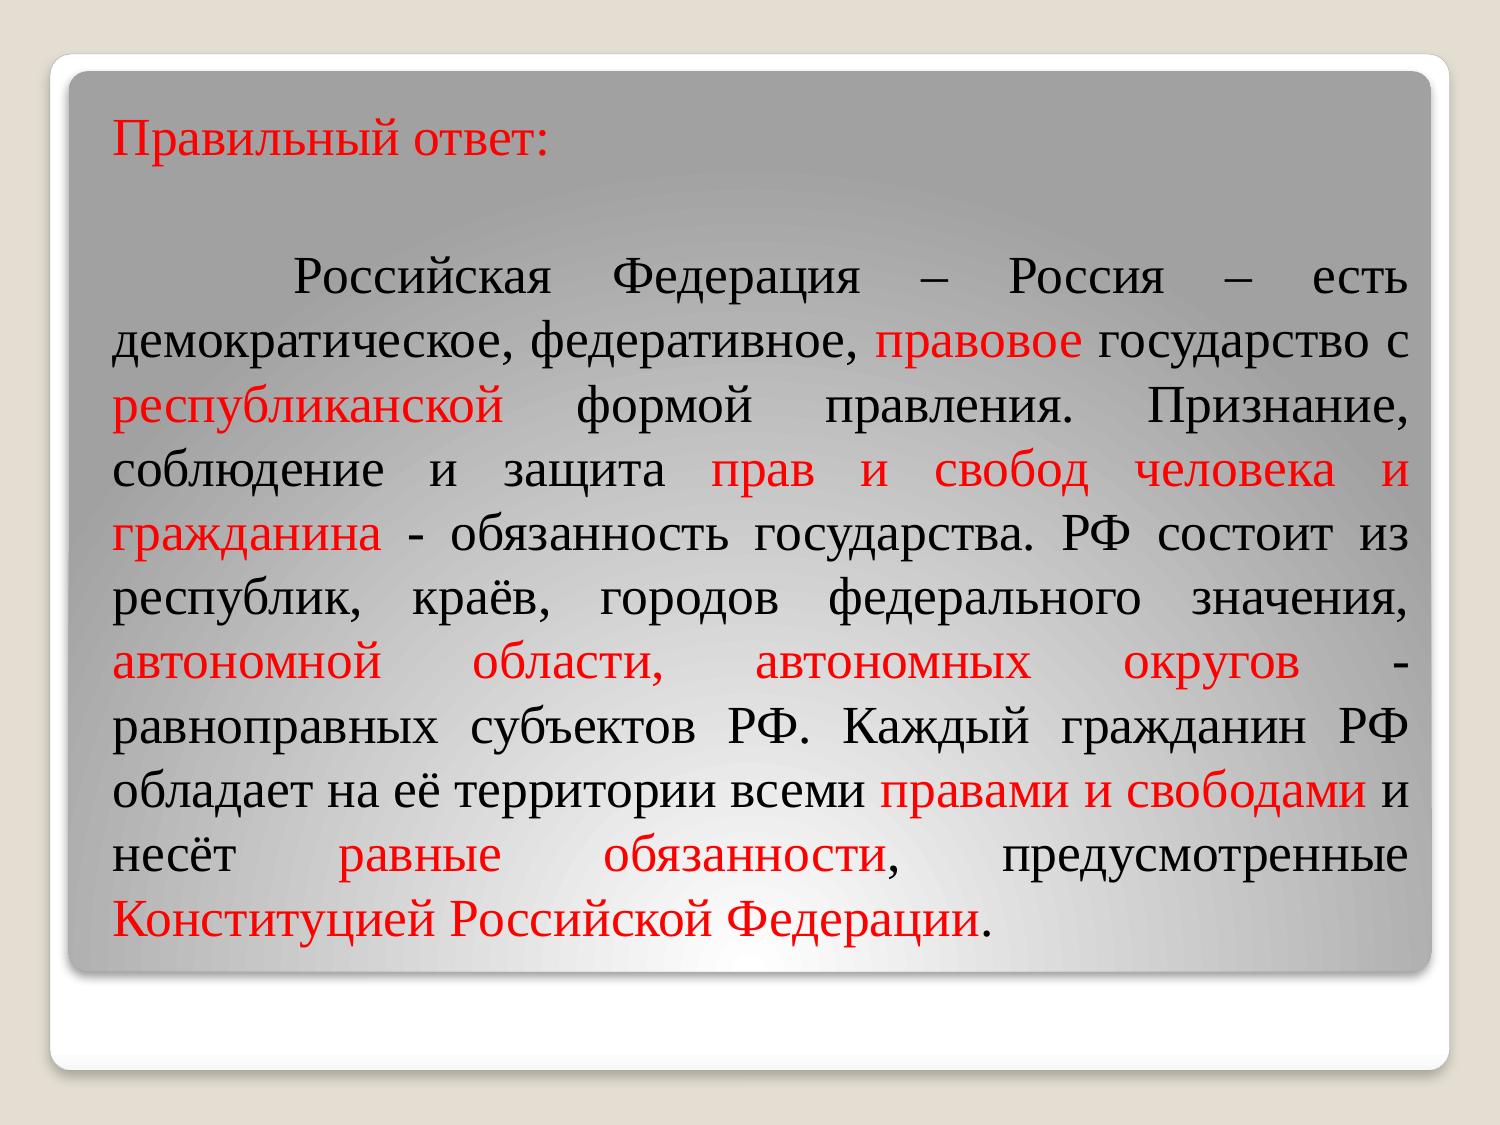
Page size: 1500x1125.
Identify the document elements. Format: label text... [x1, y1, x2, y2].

list Правильный ответ: Российская Федерация – Россия – есть демократическое, федеративное, правовое государство с республиканской формой правления. Признание, соблюдение и защита прав и свобод человека и гражданина - обязанность государства. РФ состоит из республик, краёв, городов федерального значения, автономной области, автономных округов - равноправных субъектов РФ. Каждый гражданин РФ обладает на её территории всеми правами и свободами и несёт равные обязанности, предусмотренные Конституцией Российской Федерации. [82, 86, 1425, 965]
